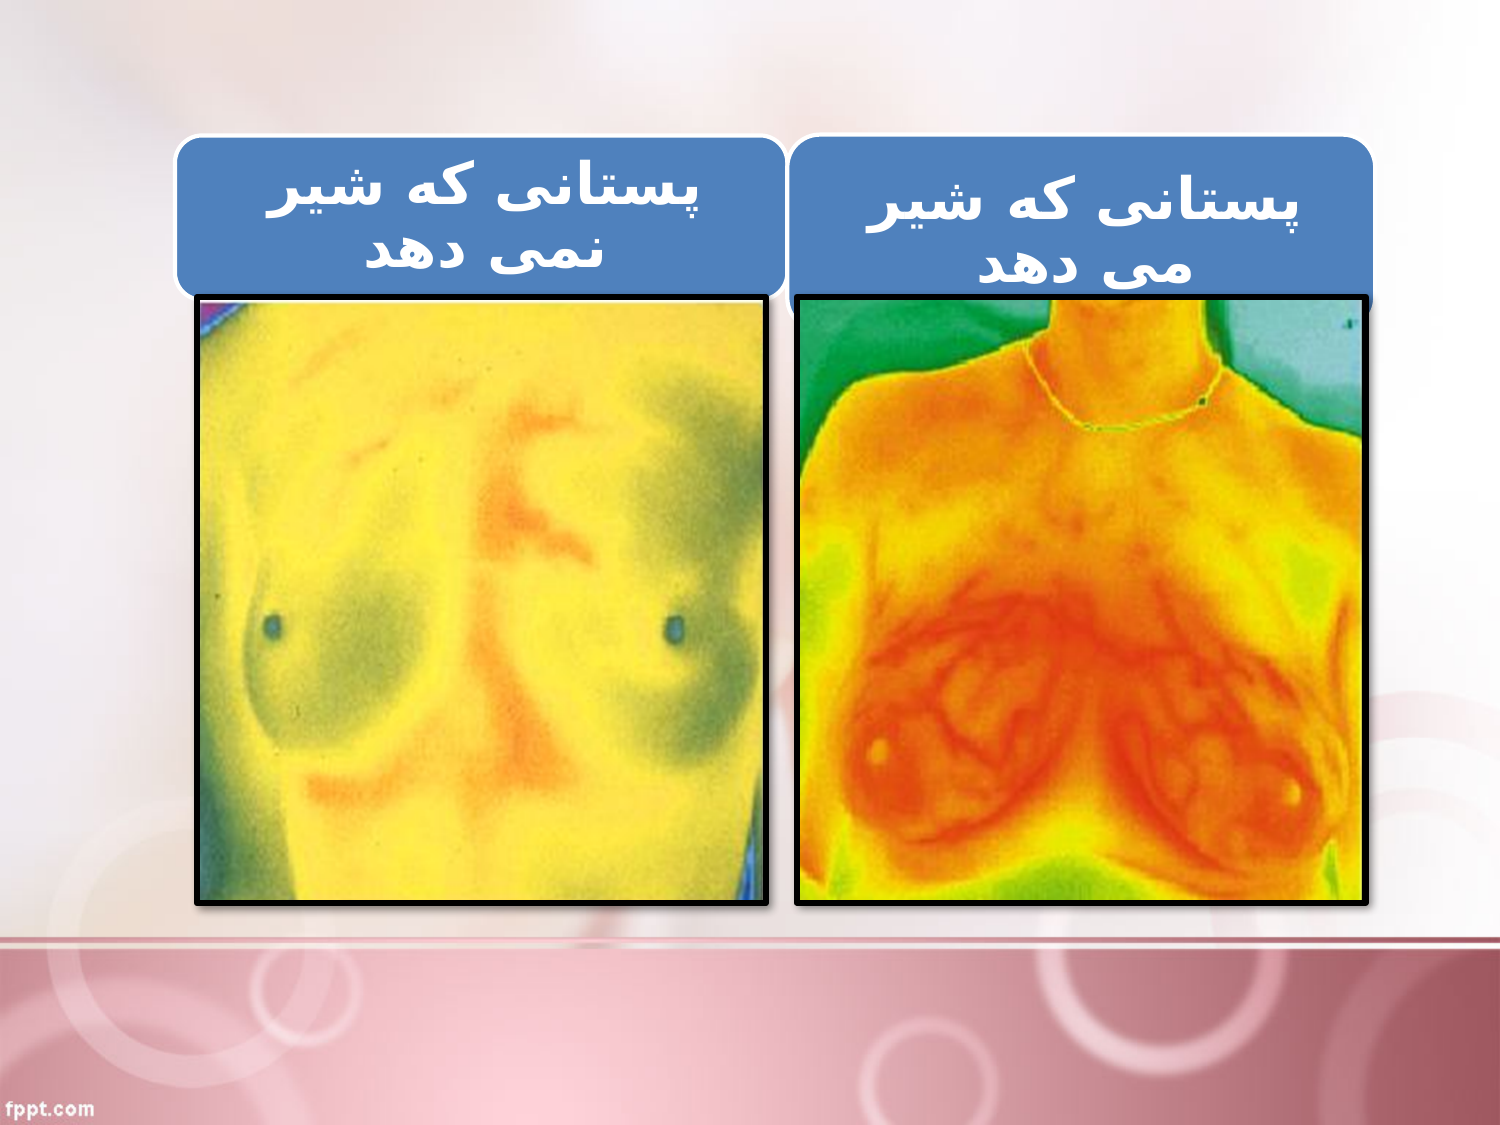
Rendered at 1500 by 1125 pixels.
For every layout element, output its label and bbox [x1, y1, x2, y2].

list [87, 174, 1438, 918]
text_box [786, 125, 1376, 339]
text_box [174, 135, 781, 301]
picture [0, 0, 1500, 1125]
